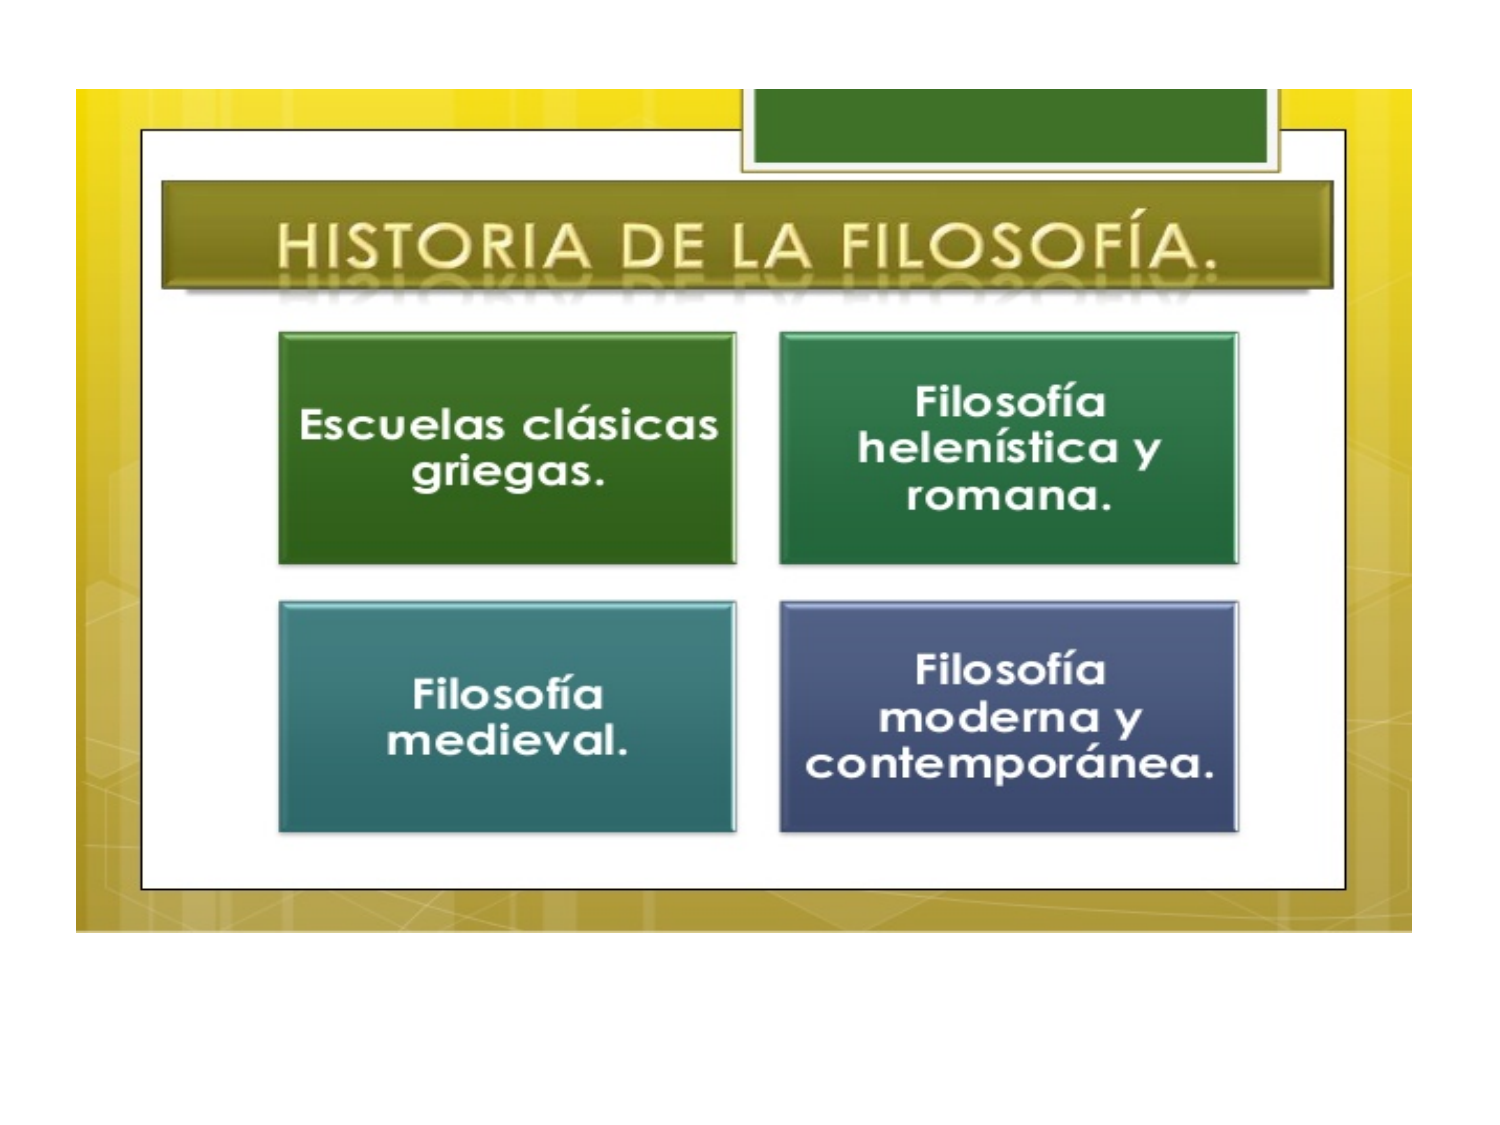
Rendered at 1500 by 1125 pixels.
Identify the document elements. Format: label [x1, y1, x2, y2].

picture [76, 89, 1412, 934]
